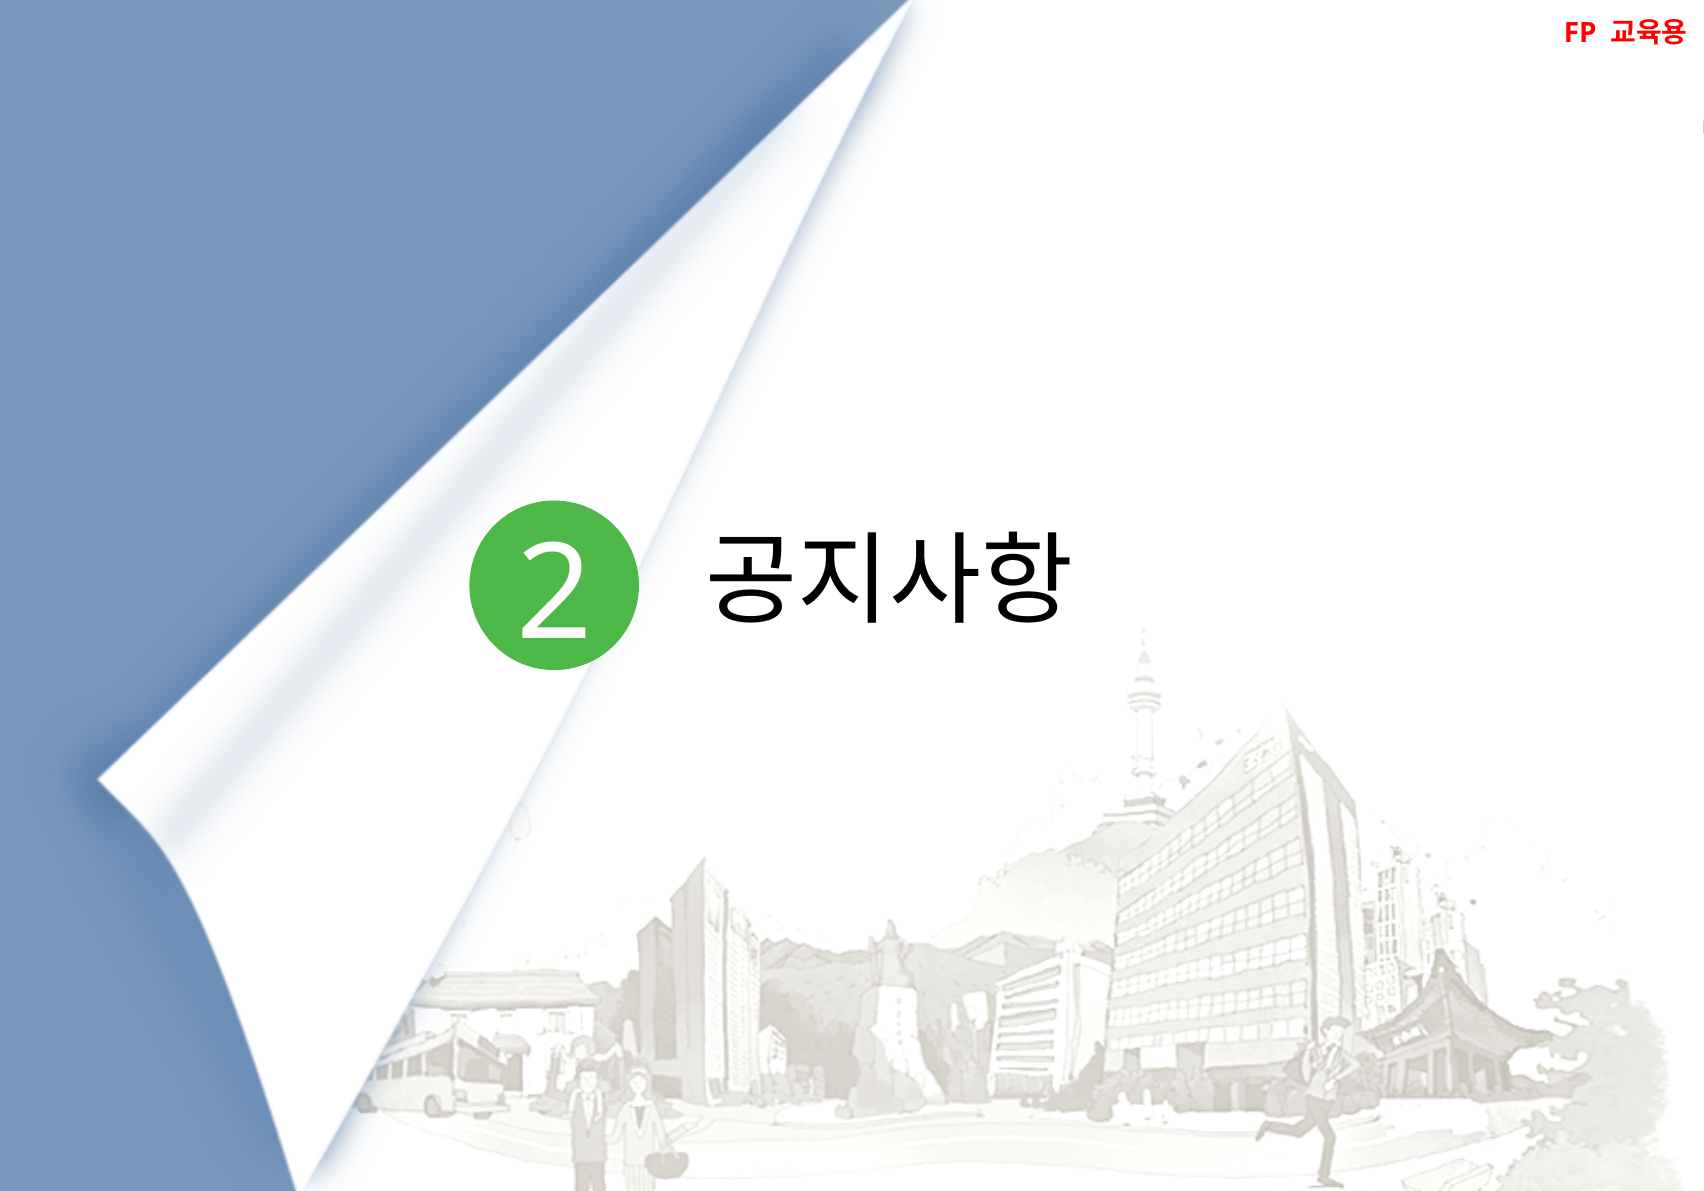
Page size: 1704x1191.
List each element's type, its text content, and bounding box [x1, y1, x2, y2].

text_box 2 [467, 498, 642, 673]
text_box 공지사항 [698, 512, 1691, 640]
